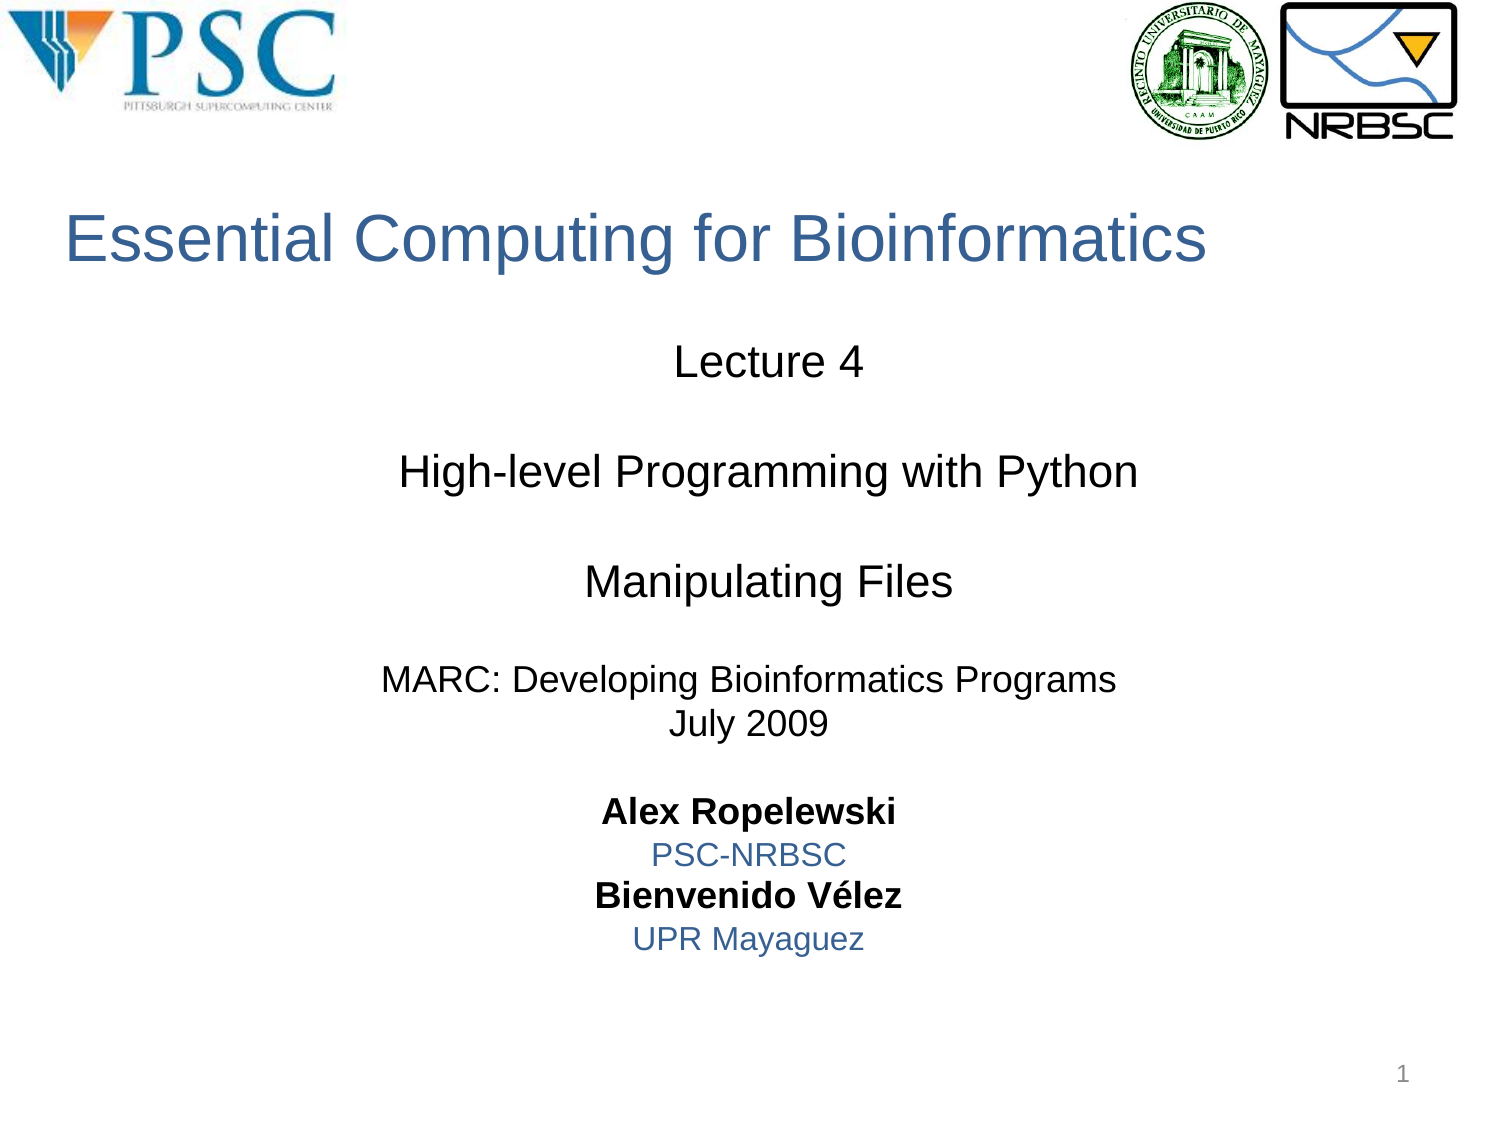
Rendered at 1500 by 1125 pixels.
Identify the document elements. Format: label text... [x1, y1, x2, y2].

text_box Lecture 4 High-level Programming with Python Manipulating Files [324, 324, 1213, 614]
picture [1125, 0, 1463, 150]
subtitle MARC: Developing Bioinformatics Programs July 2009 Alex Ropelewski PSC-NRBSC Bienvenido Vélez UPR Mayaguez [112, 650, 1350, 1075]
picture [0, 0, 347, 127]
title Essential Computing for Bioinformatics [50, 187, 1400, 350]
slide_number 1 [1074, 1042, 1425, 1103]
